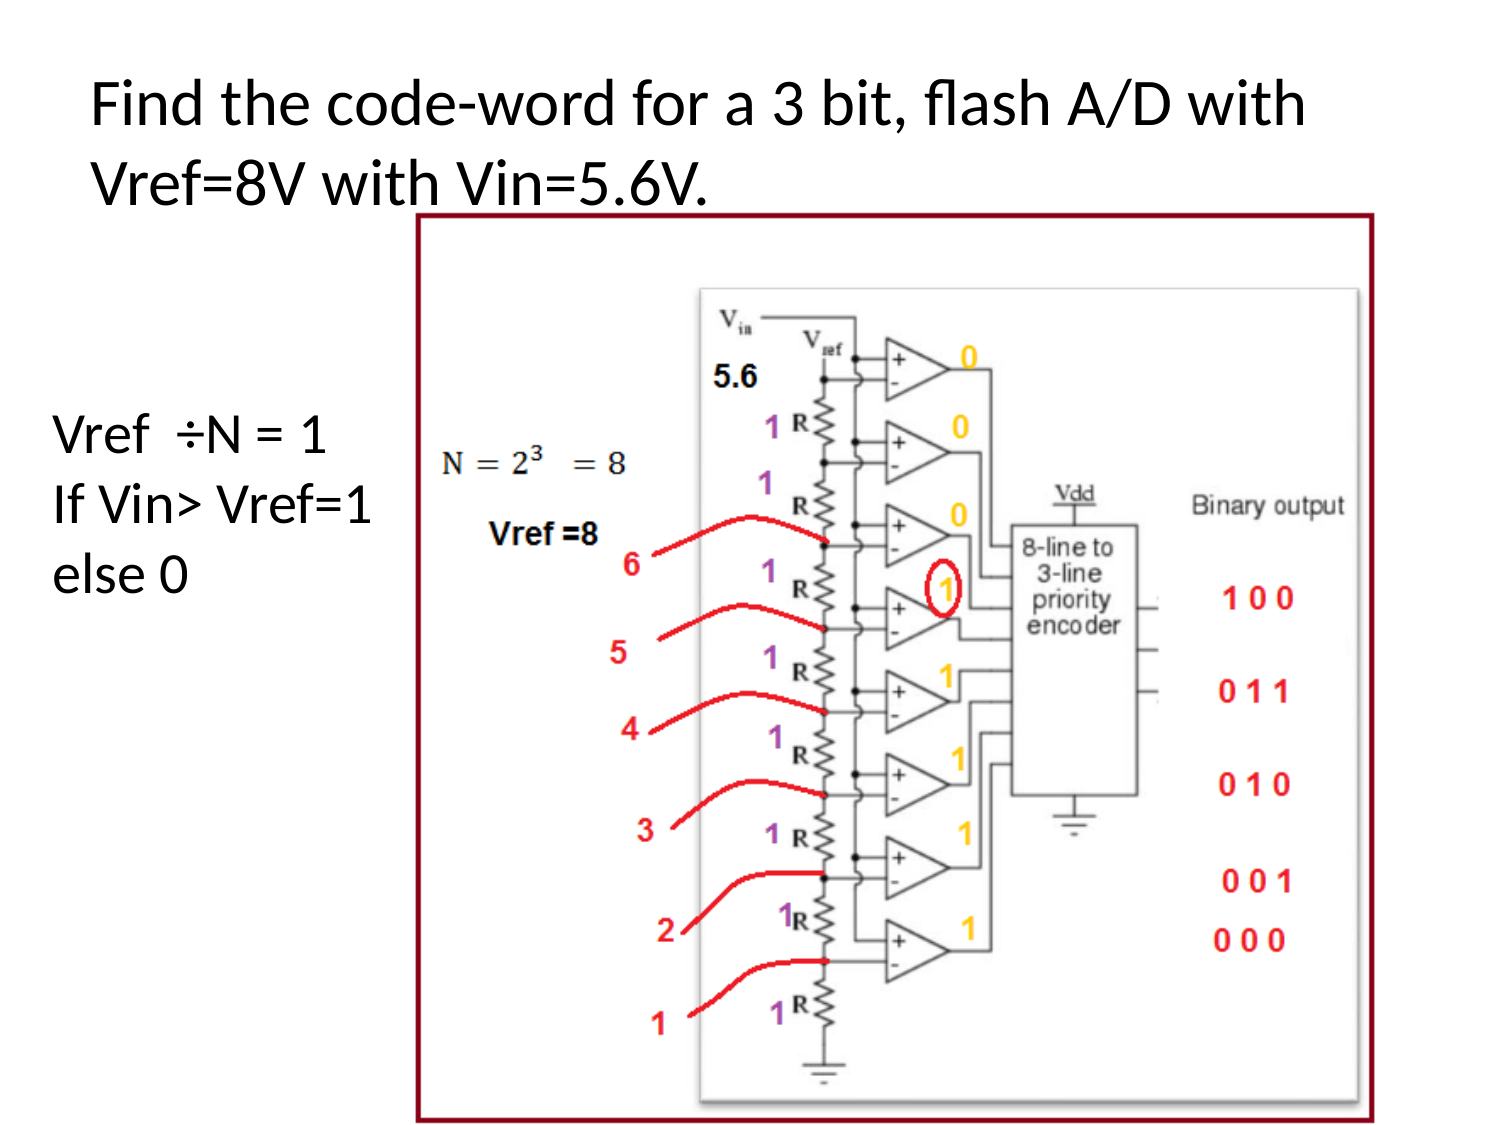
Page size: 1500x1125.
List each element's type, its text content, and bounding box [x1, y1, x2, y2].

picture [411, 210, 1378, 1125]
text_box Vref ÷N = 1 If Vin> Vref=1 else 0 [37, 387, 406, 613]
title Find the code-word for a 3 bit, flash A/D with Vref=8V with Vin=5.6V. [75, 45, 1425, 233]
